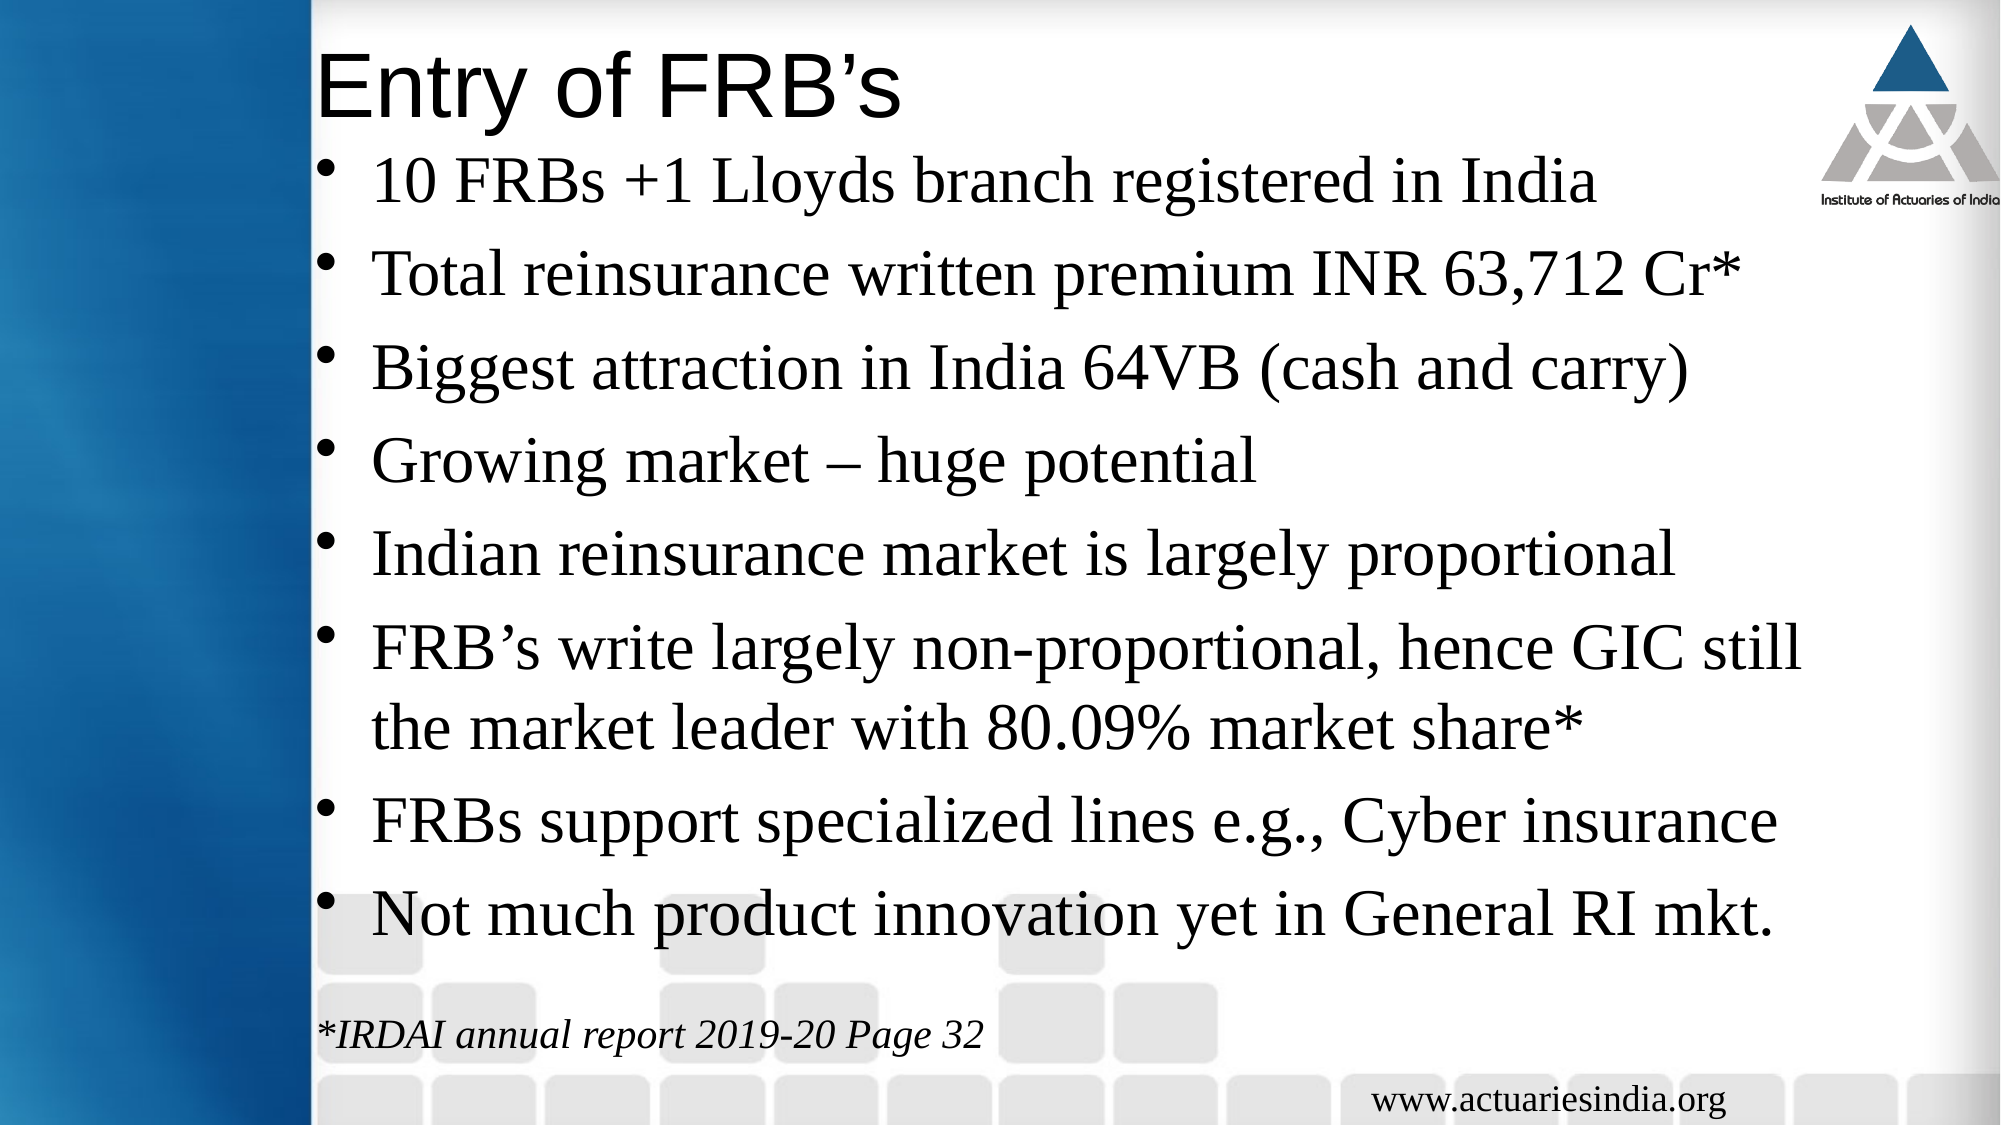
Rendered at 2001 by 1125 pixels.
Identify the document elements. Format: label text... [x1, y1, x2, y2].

text_box 10 FRBs +1 Lloyds branch registered in India Total reinsurance written premium INR 63,712 Cr* Biggest attraction in India 64VB (cash and carry) Growing market – huge potential Indian reinsurance market is largely proportional FRB’s write largely non-proportional, hence GIC still the market leader with 80.09% market share* FRBs support specialized lines e.g., Cyber insurance Not much product innovation yet in General RI mkt. *IRDAI annual report 2019-20 Page 32 [299, 128, 1875, 1124]
text_box Entry of FRB’s [299, 18, 1813, 128]
picture [0, 0, 2001, 1125]
text_box www.actuariesindia.org [1356, 1066, 1832, 1125]
